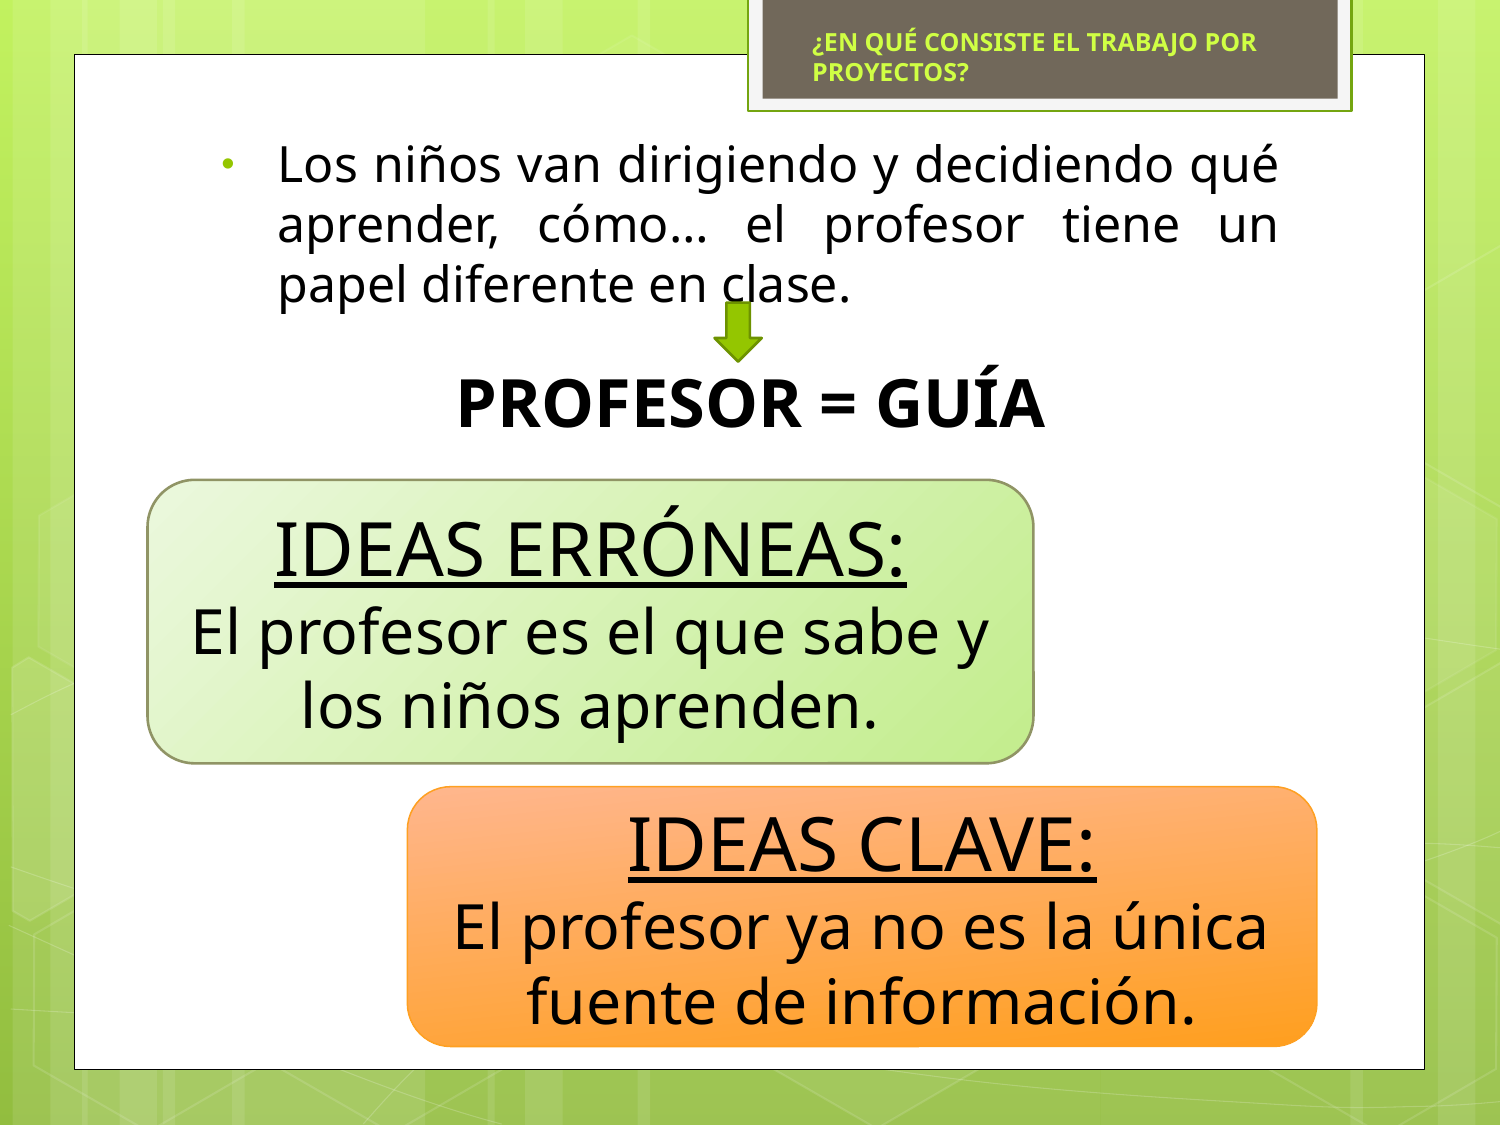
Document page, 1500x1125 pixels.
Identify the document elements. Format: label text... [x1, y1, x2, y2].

text_box ¿EN QUÉ CONSISTE EL TRABAJO POR PROYECTOS? [797, 19, 1317, 94]
text_box IDEAS CLAVE: El profesor ya no es la única fuente de información. [406, 785, 1318, 1048]
list Los niños van dirigiendo y decidiendo qué aprender, cómo… el profesor tiene un papel diferente en clase. PROFESOR = GUÍA [206, 125, 1296, 903]
text_box IDEAS ERRÓNEAS: El profesor es el que sabe y los niños aprenden. [146, 478, 1035, 765]
text_box [713, 301, 763, 363]
